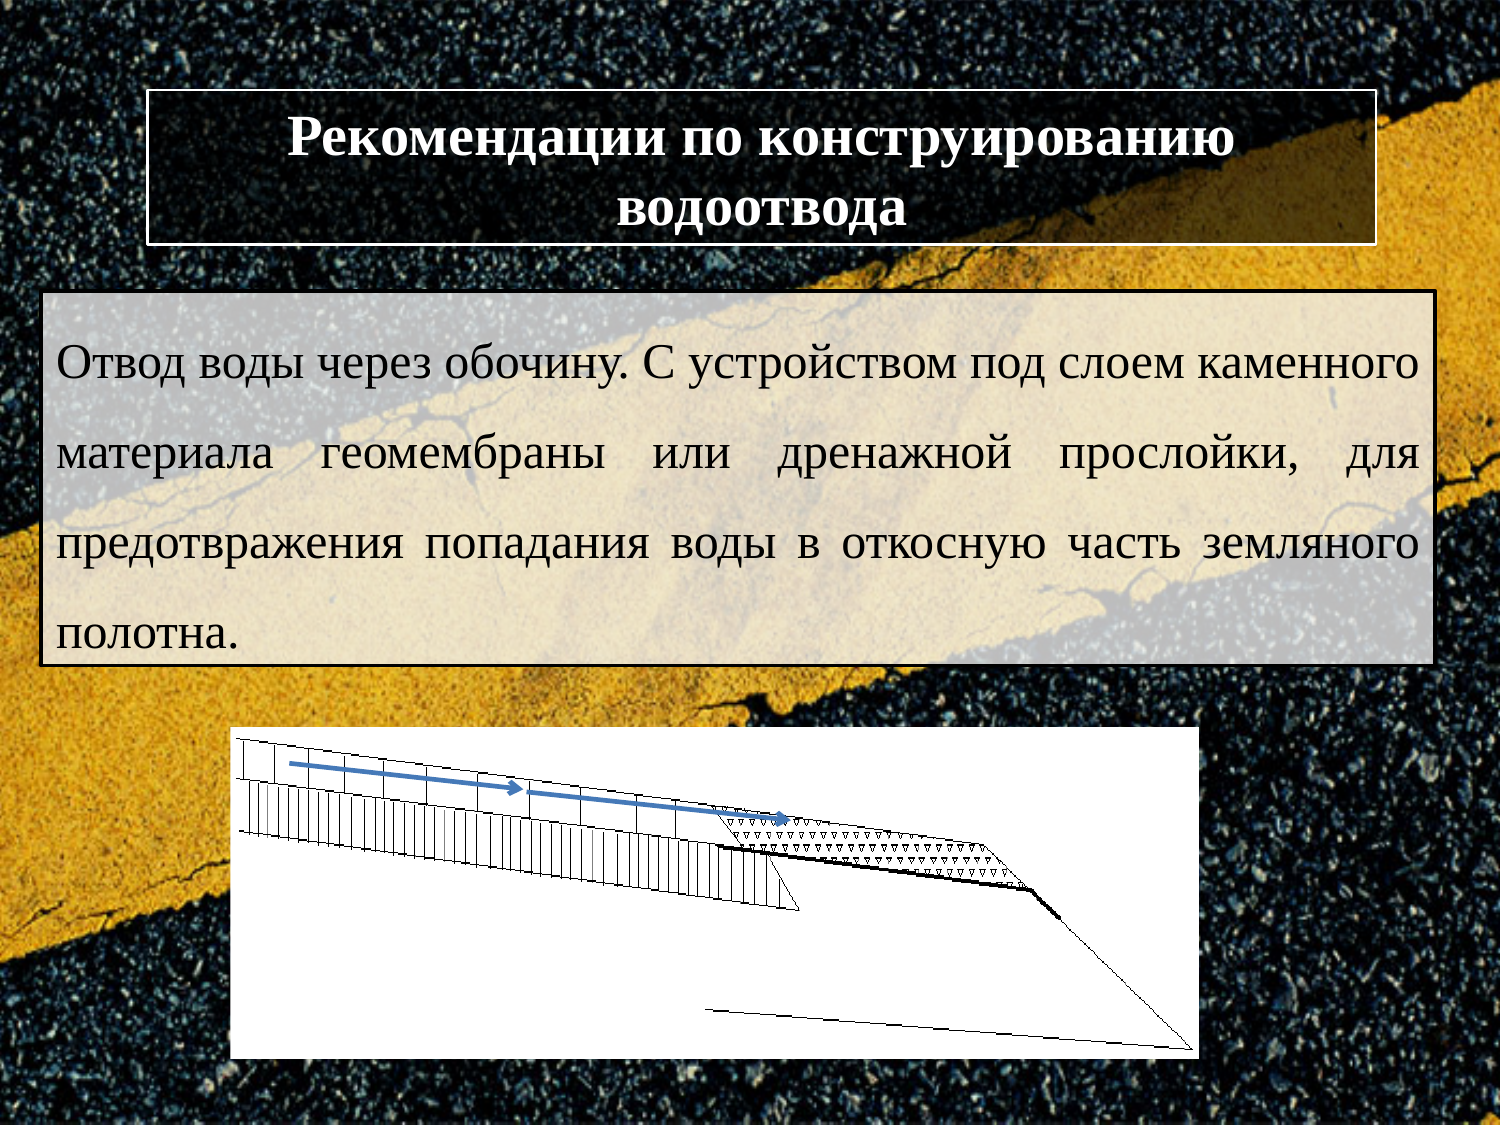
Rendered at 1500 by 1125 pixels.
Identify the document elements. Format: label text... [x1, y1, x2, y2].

text_box Рекомендации по конструированию водоотвода [147, 89, 1376, 245]
text_box Отвод воды через обочину. С устройством под слоем каменного материала геомембраны или дренажной прослойки, для предотвражения попадания воды в откосную часть земляного полотна. [41, 290, 1436, 666]
picture [0, 0, 1500, 1125]
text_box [289, 762, 524, 790]
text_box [526, 791, 792, 821]
